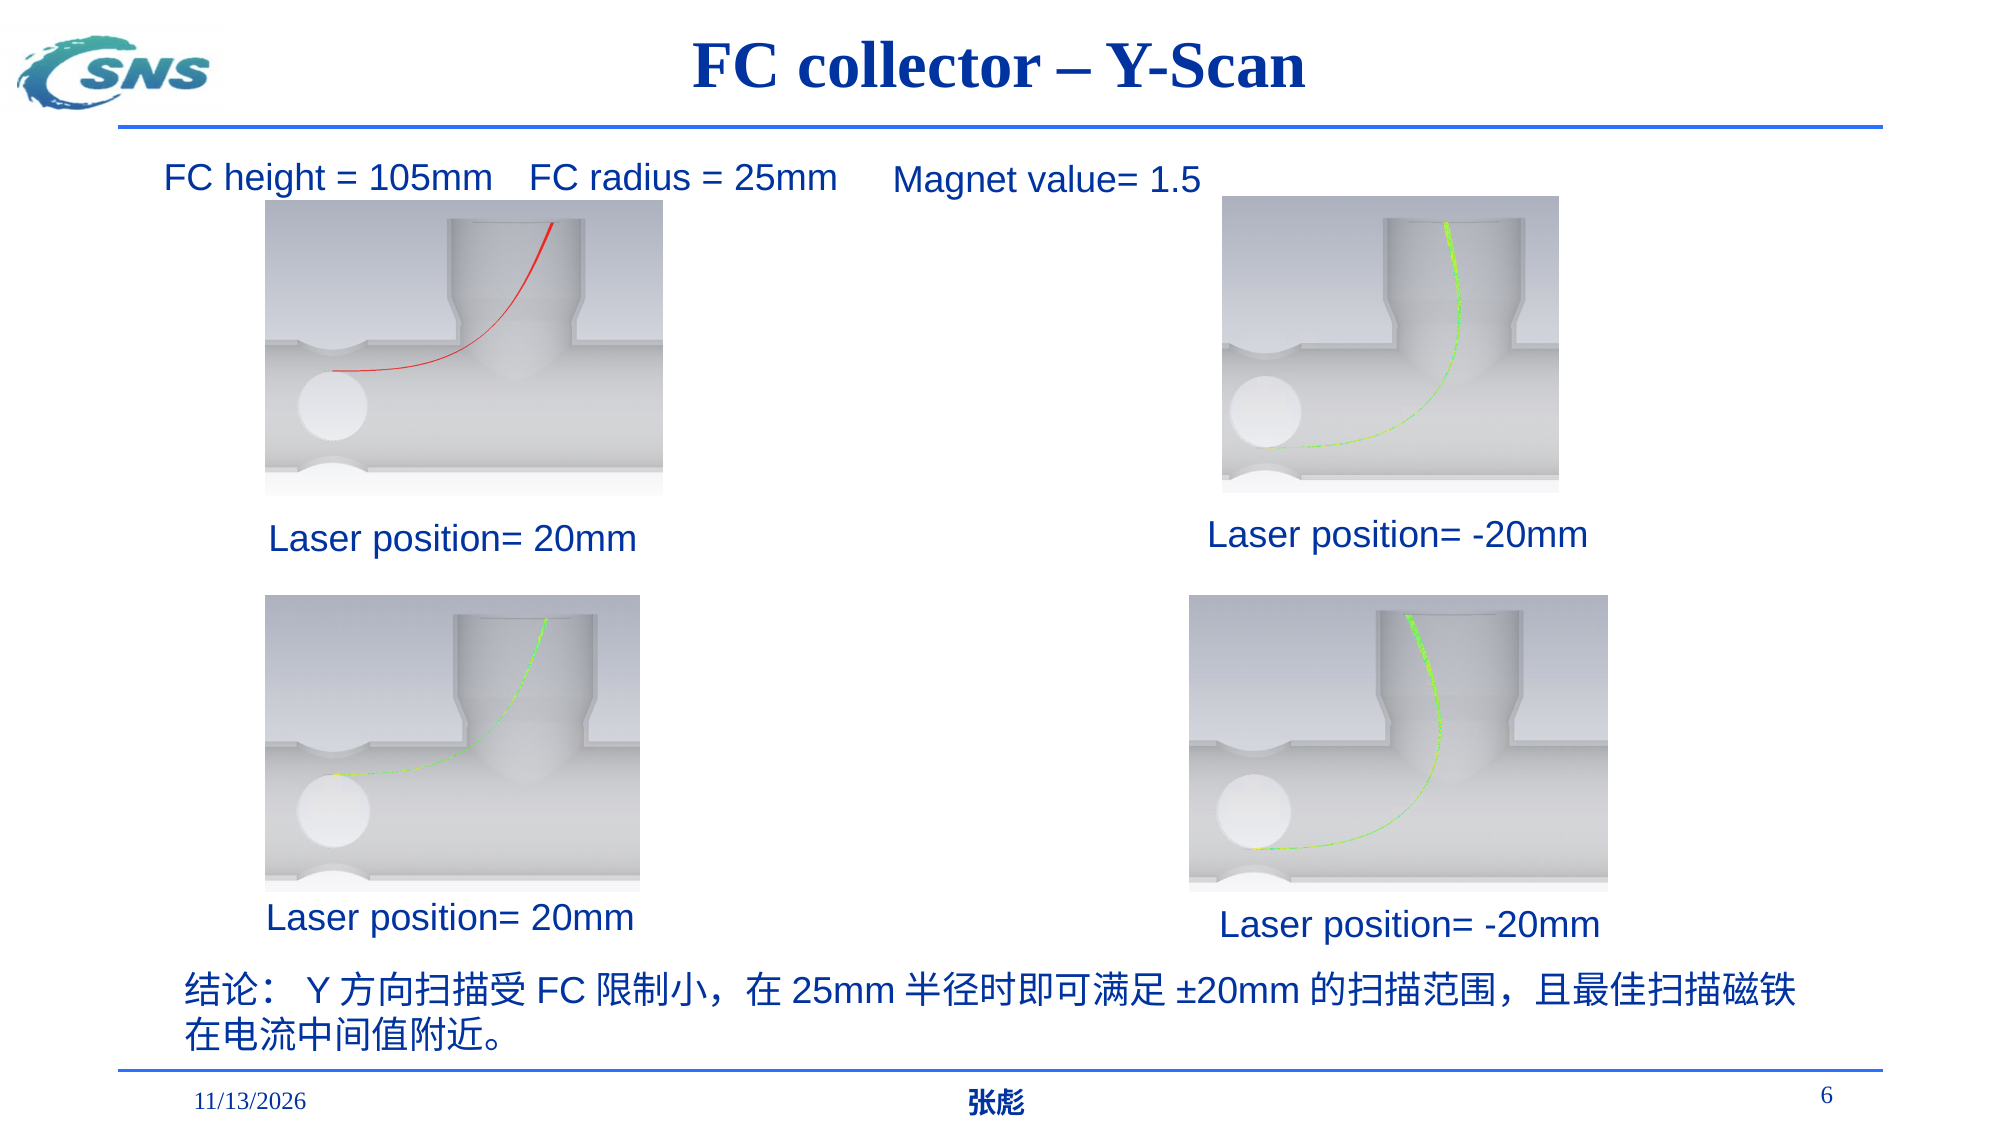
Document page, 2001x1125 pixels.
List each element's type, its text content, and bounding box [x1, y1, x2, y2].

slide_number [120, 1077, 380, 1125]
footer 张彪 [463, 1077, 1537, 1125]
picture [265, 199, 663, 496]
text_box Magnet value= 1.5 [892, 154, 1202, 200]
text_box Laser position= -20mm [1207, 510, 1589, 556]
text_box Laser position= 20mm [268, 514, 638, 560]
slide_number 6 [1770, 1071, 1883, 1125]
picture [1188, 595, 1608, 892]
picture [1222, 196, 1559, 493]
text_box FC height = 105mm [163, 153, 494, 199]
text_box 结论：Y方向扫描受FC限制小，在25mm半径时即可满足±20mm的扫描范围，且最佳扫描磁铁在电流中间值附近。 [184, 966, 1827, 1057]
picture [0, 13, 162, 121]
picture [265, 595, 640, 892]
text_box Laser position= -20mm [1219, 900, 1601, 946]
text_box FC radius = 25mm [528, 153, 839, 199]
title FC collector – Y-Scan [162, 5, 1838, 128]
text_box Laser position= 20mm [265, 892, 636, 938]
